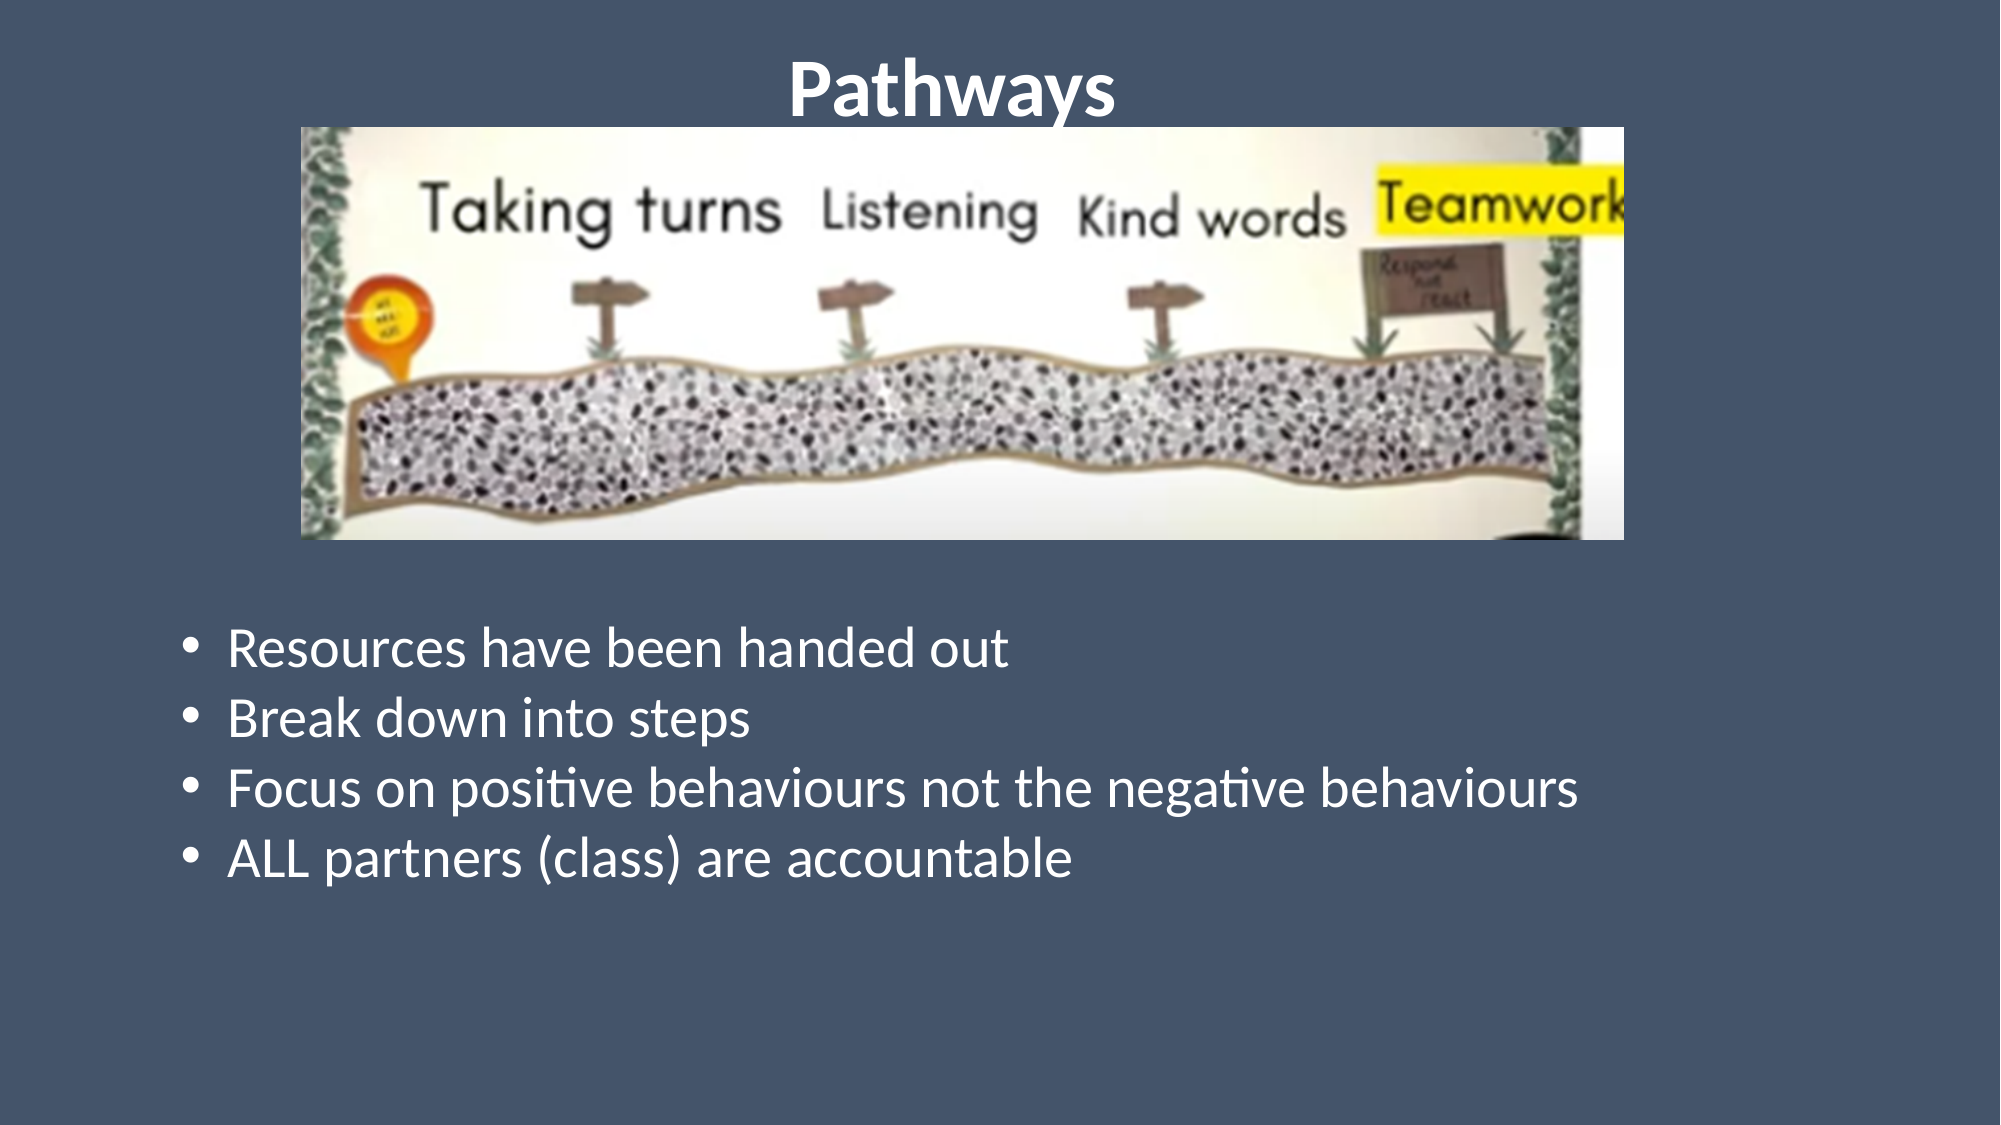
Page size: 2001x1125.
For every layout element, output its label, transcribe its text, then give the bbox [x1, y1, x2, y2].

text_box Resources have been handed out Break down into steps Focus on positive behaviours not the negative behaviours ALL partners (class) are accountable [165, 601, 1759, 967]
picture [301, 127, 1624, 540]
text_box Pathways [0, 25, 1993, 331]
